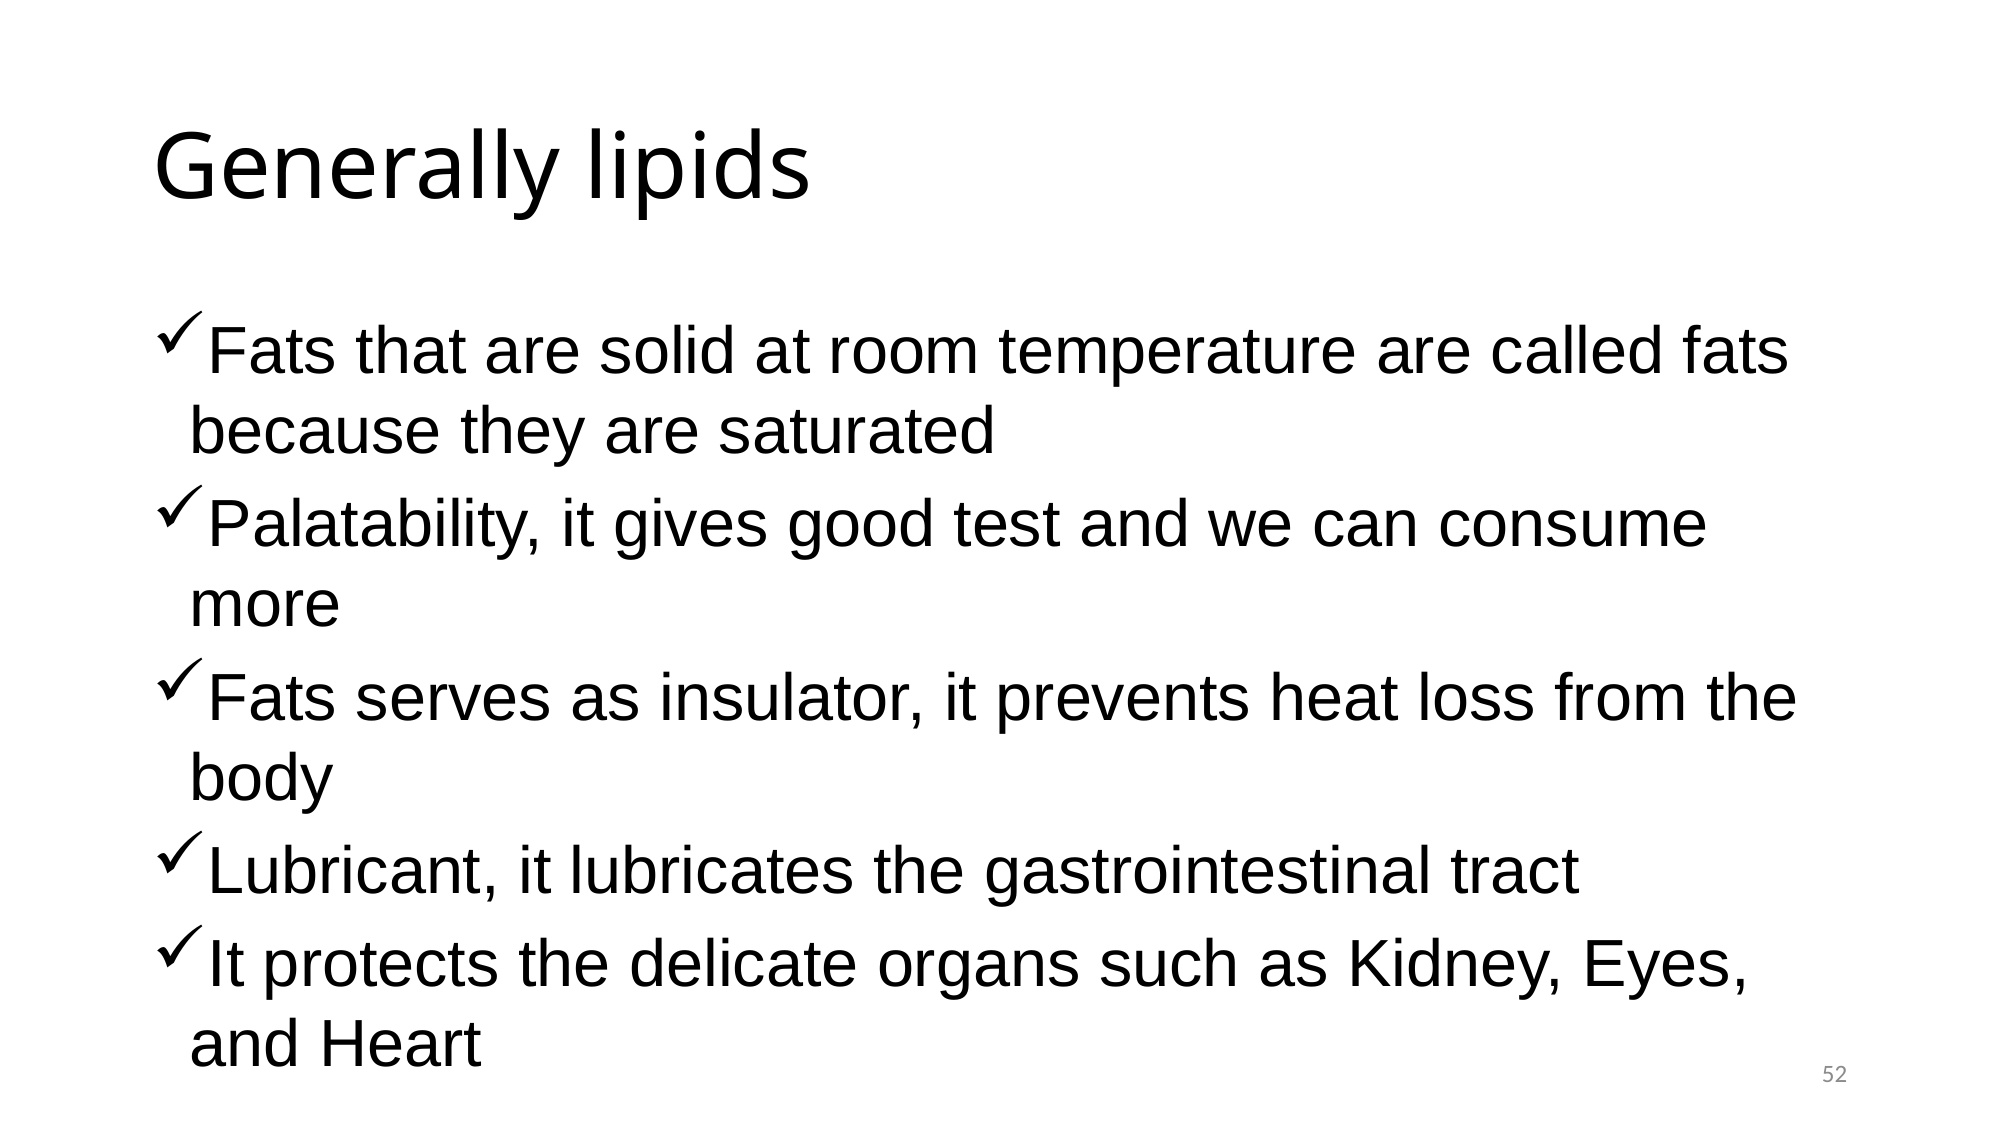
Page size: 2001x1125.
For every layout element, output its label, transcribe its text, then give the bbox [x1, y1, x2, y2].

list Fats that are solid at room temperature are called fats because they are saturated Palatability, it gives good test and we can consume more Fats serves as insulator, it prevents heat loss from the body Lubricant, it lubricates the gastrointestinal tract It protects the delicate organs such as Kidney, Eyes, and Heart [137, 299, 1863, 1014]
slide_number 52 [1412, 1042, 1863, 1103]
title Generally lipids [137, 59, 1863, 278]
